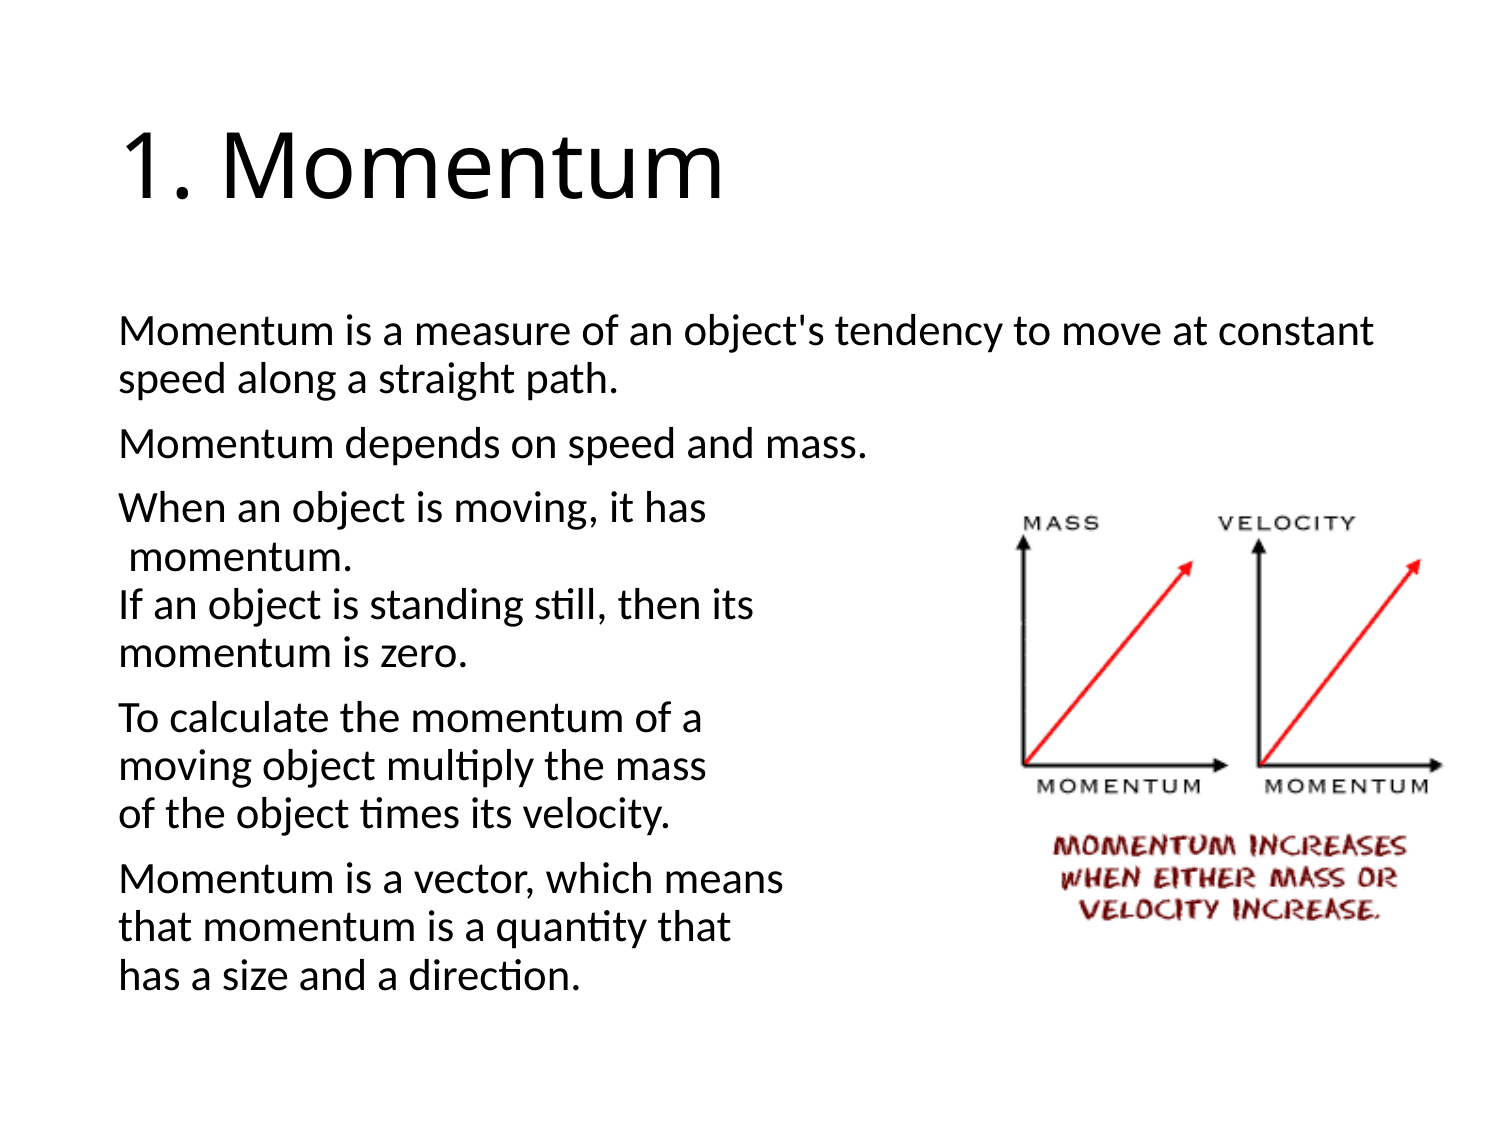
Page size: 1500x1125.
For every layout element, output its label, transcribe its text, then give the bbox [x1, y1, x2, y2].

title 1. Momentum [103, 59, 1397, 278]
picture [1004, 483, 1456, 934]
list Momentum is a measure of an object's tendency to move at constant speed along a straight path. Momentum depends on speed and mass. When an object is moving, it has momentum. If an object is standing still, then its momentum is zero. To calculate the momentum of a moving object multiply the mass of the object times its velocity. Momentum is a vector, which means that momentum is a quantity that has a size and a direction. [103, 299, 1397, 1014]
